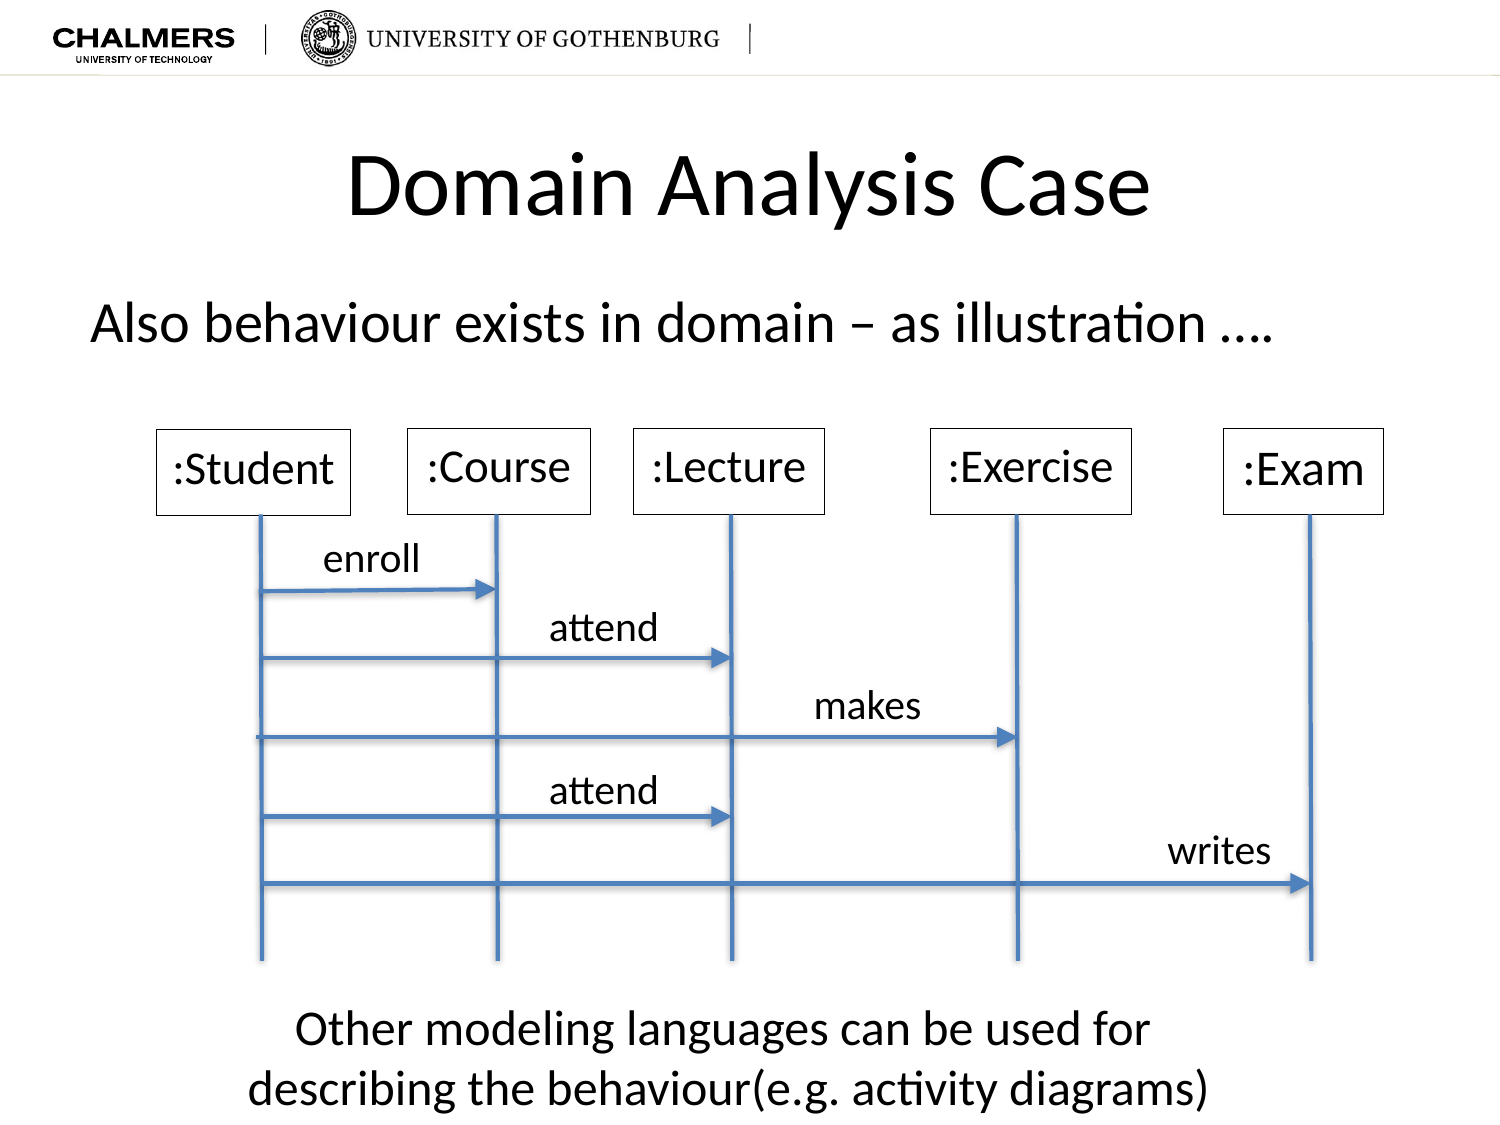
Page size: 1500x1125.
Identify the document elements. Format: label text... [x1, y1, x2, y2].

text_box :Course [407, 428, 591, 515]
text_box Other modeling languages can be used for describing the behaviour(e.g. activity diagrams) [53, 987, 1404, 1089]
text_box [258, 588, 491, 592]
title Domain Analysis Case [75, 75, 1425, 276]
text_box enroll [308, 523, 436, 587]
list Also behaviour exists in domain – as illustration …. [75, 276, 1425, 378]
text_box :Lecture [633, 428, 825, 515]
text_box :Exercise [930, 428, 1132, 515]
text_box :Exam [1223, 428, 1384, 515]
picture [301, 10, 720, 67]
text_box writes [1152, 815, 1301, 881]
text_box attend [534, 755, 683, 815]
text_box attend [534, 592, 683, 657]
text_box :Student [156, 429, 351, 516]
text_box makes [798, 670, 947, 736]
